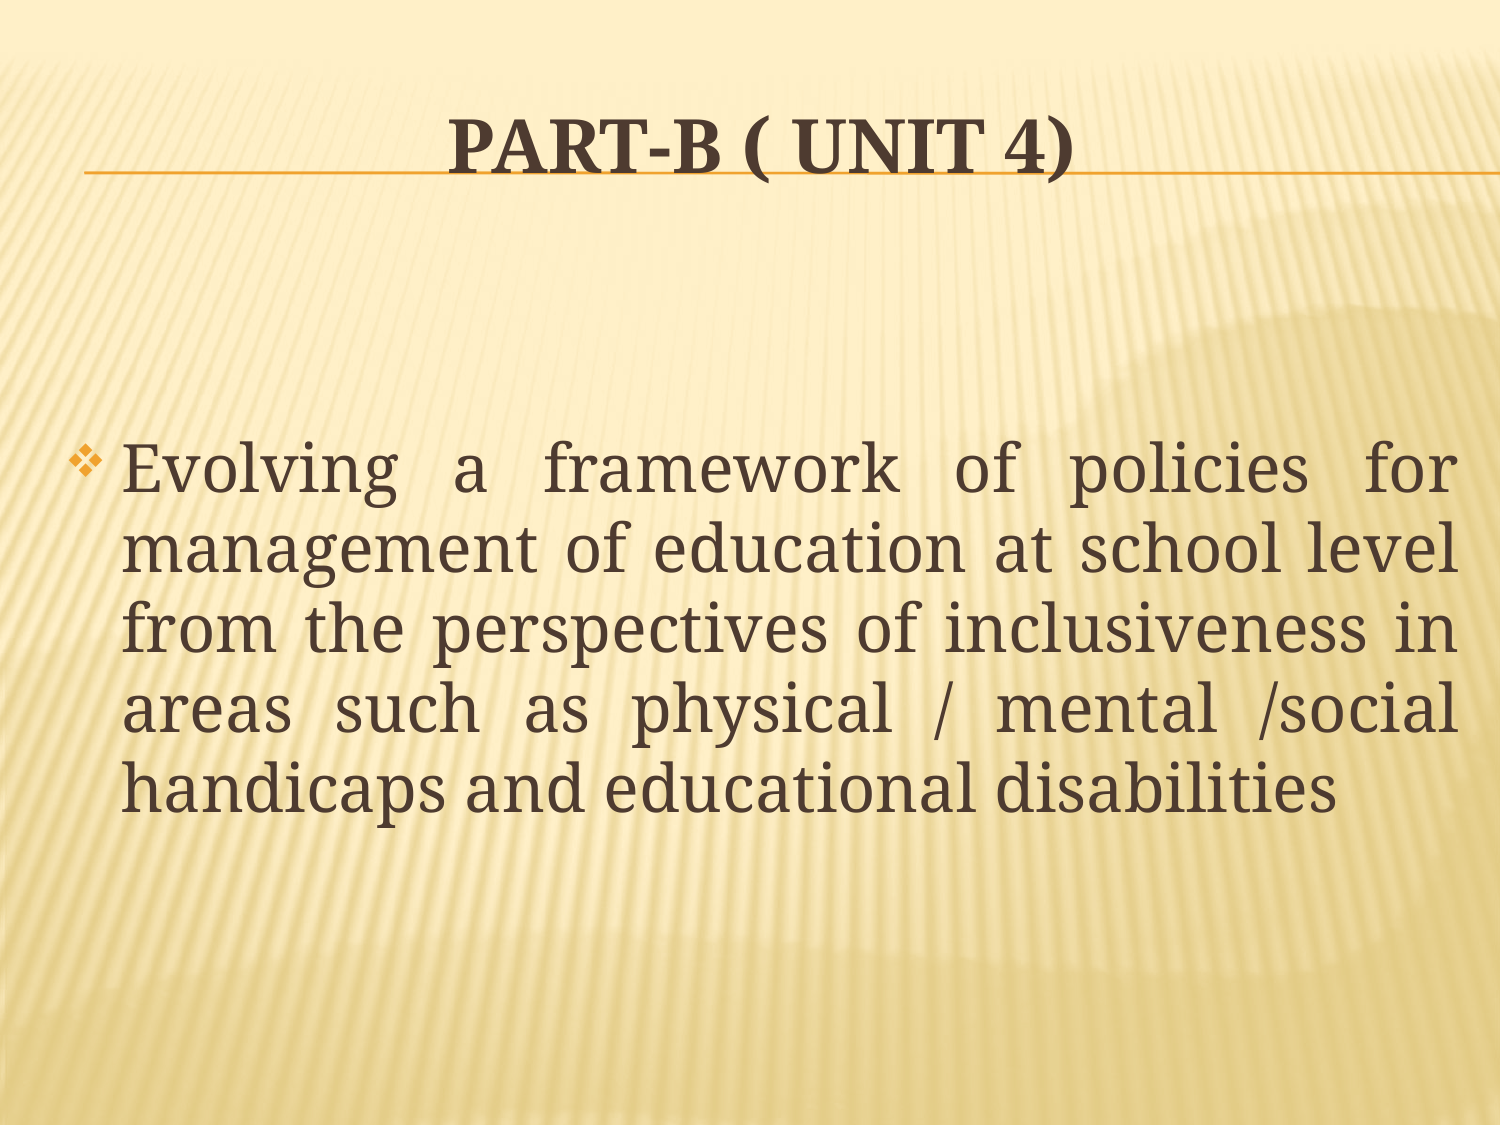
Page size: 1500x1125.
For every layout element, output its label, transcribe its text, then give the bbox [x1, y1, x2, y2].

list Evolving a framework of policies for management of education at school level from the perspectives of inclusiveness in areas such as physical / mental /social handicaps and educational disabilities [50, 254, 1475, 998]
title PART-B ( UNIT 4) [50, 75, 1475, 213]
